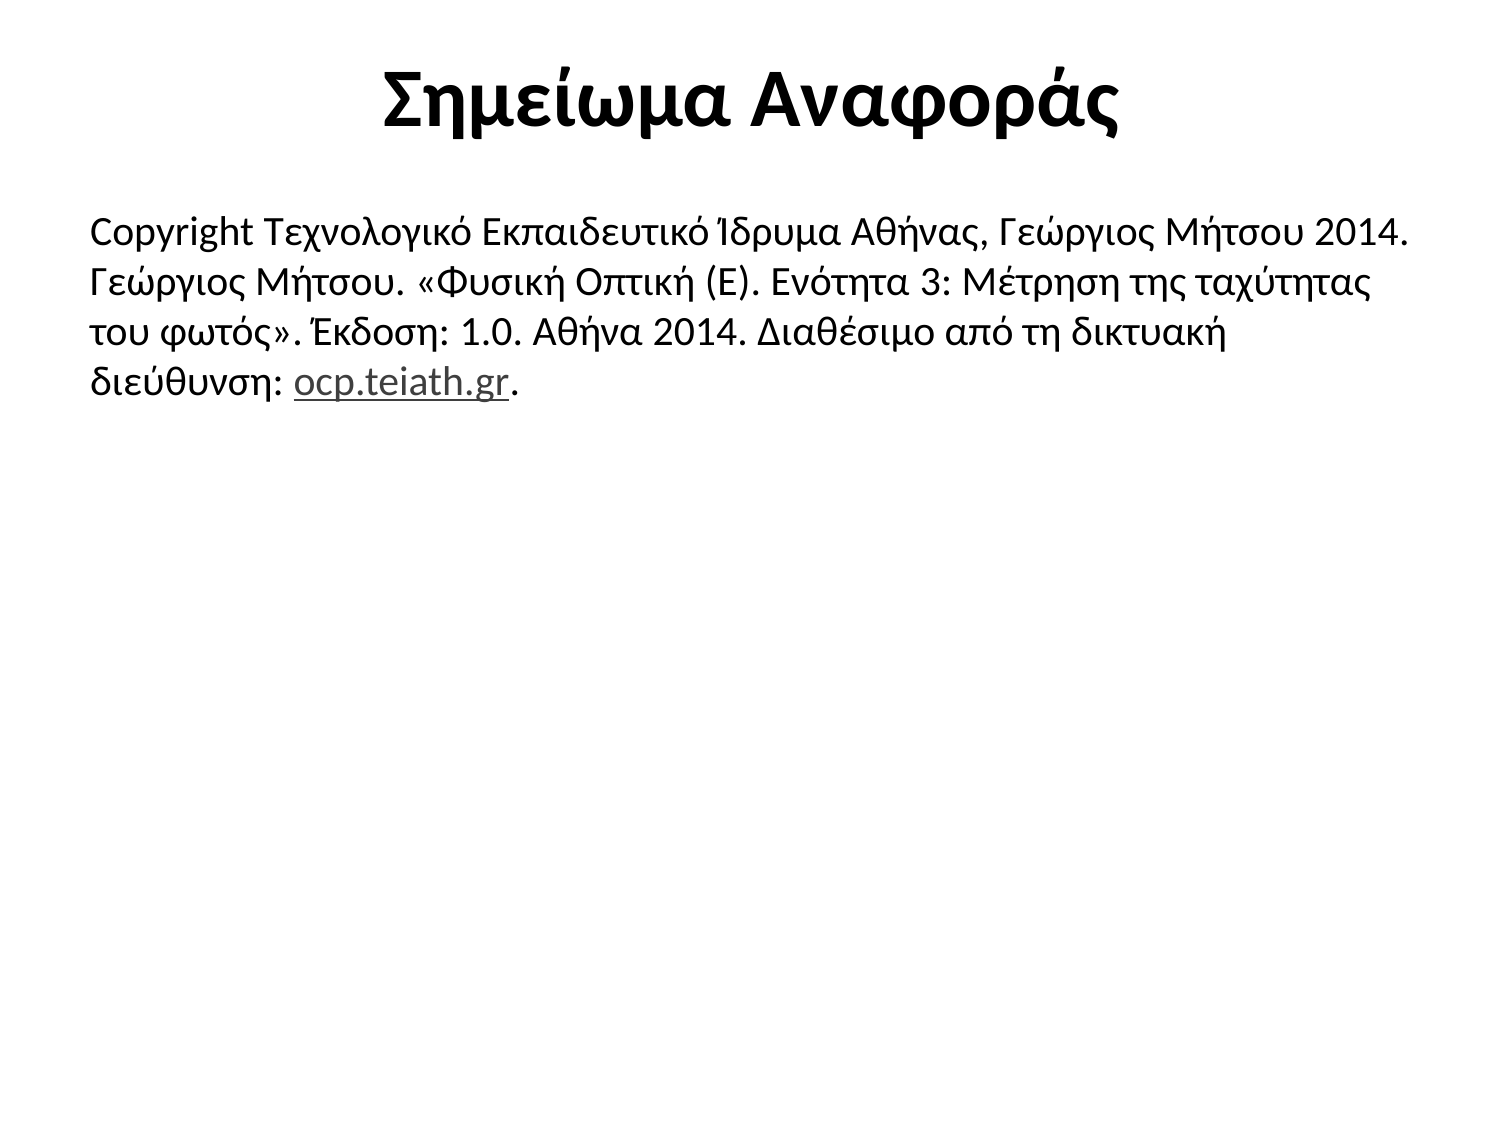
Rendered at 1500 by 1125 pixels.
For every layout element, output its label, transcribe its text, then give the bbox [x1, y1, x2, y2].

title Σημείωμα Αναφοράς [76, 19, 1427, 169]
list Copyright Τεχνολογικό Εκπαιδευτικό Ίδρυμα Αθήνας, Γεώργιος Μήτσου 2014. Γεώργιος Μήτσου. «Φυσική Οπτική (Ε). Ενότητα 3: Μέτρηση της ταχύτητας του φωτός». Έκδοση: 1.0. Αθήνα 2014. Διαθέσιμο από τη δικτυακή διεύθυνση: ocp.teiath.gr. [75, 196, 1425, 1024]
